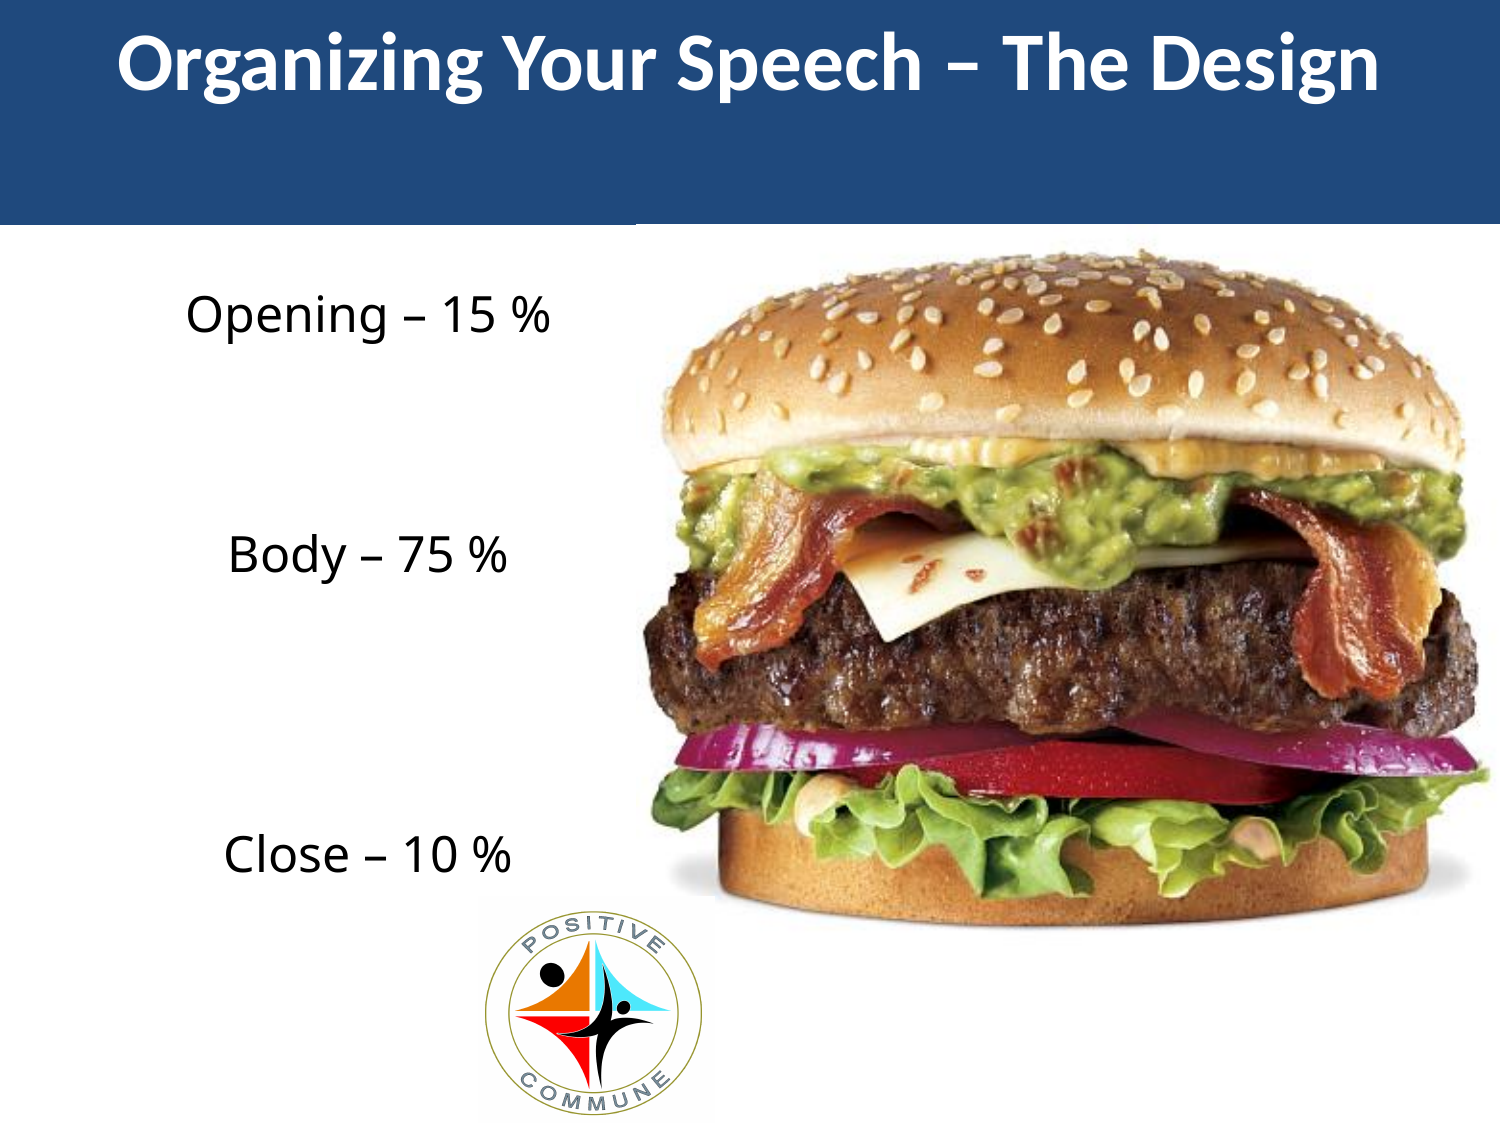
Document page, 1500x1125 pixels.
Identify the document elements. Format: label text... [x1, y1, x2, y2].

picture [477, 224, 1500, 1123]
text_box Organizing Your Speech – The Design [0, 0, 1500, 225]
text_box Opening – 15 % Body – 75 % Close – 10 % [87, 274, 631, 890]
